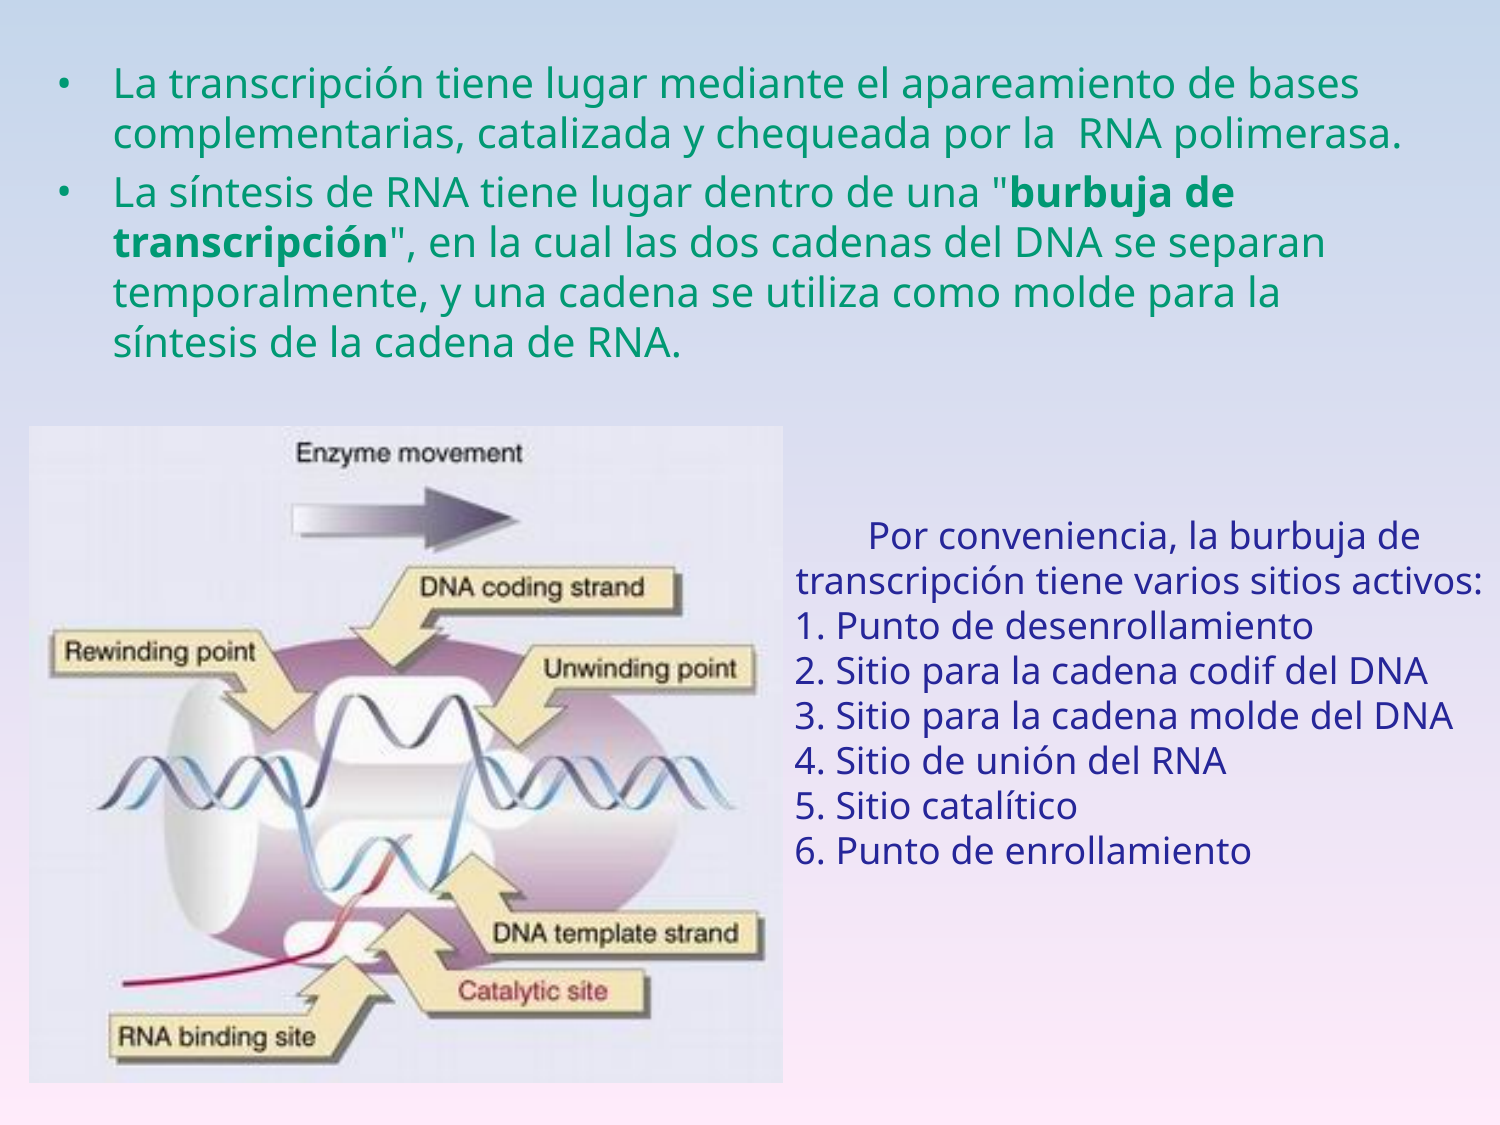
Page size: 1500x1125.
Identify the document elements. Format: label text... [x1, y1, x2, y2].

picture [29, 425, 783, 1083]
text_box Por conveniencia, la burbuja de transcripción tiene varios sitios activos: 1. Punto de desenrollamiento 2. Sitio para la cadena codif del DNA 3. Sitio para la cadena molde del DNA 4. Sitio de unión del RNA 5. Sitio catalítico 6. Punto de enrollamiento [787, 504, 1500, 929]
list La transcripción tiene lugar mediante el apareamiento de bases complementarias, catalizada y chequeada por la RNA polimerasa. La síntesis de RNA tiene lugar dentro de una "burbuja de transcripción", en la cual las dos cadenas del DNA se separan temporalmente, y una cadena se utiliza como molde para la síntesis de la cadena de RNA. [41, 49, 1425, 398]
